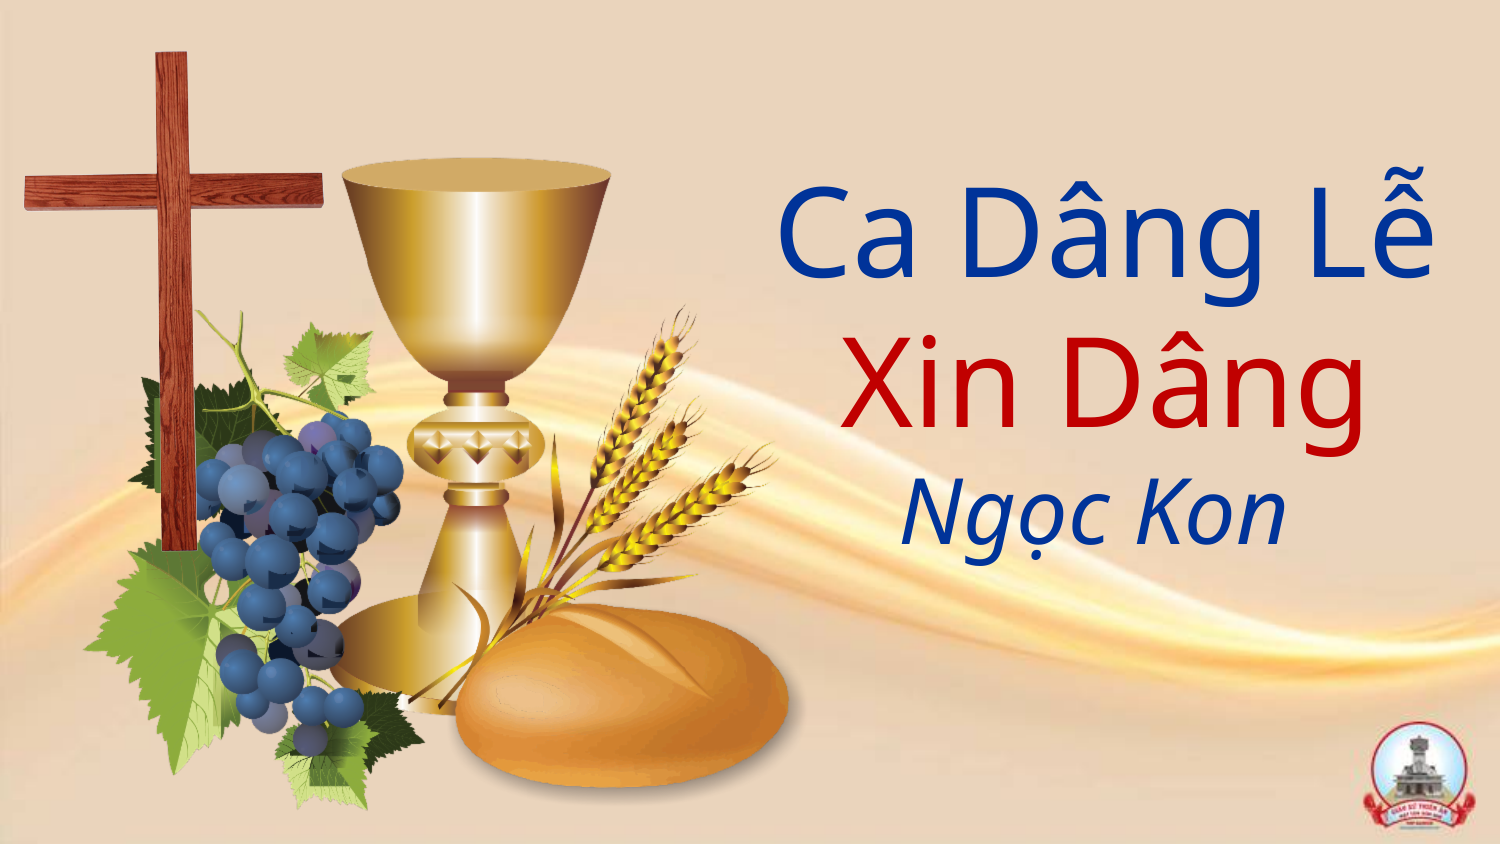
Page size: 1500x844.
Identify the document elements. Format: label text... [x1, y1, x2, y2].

title Ca Dâng Lễ Xin Dâng Ngọc Kon [712, 96, 1500, 619]
picture [0, 0, 1500, 844]
